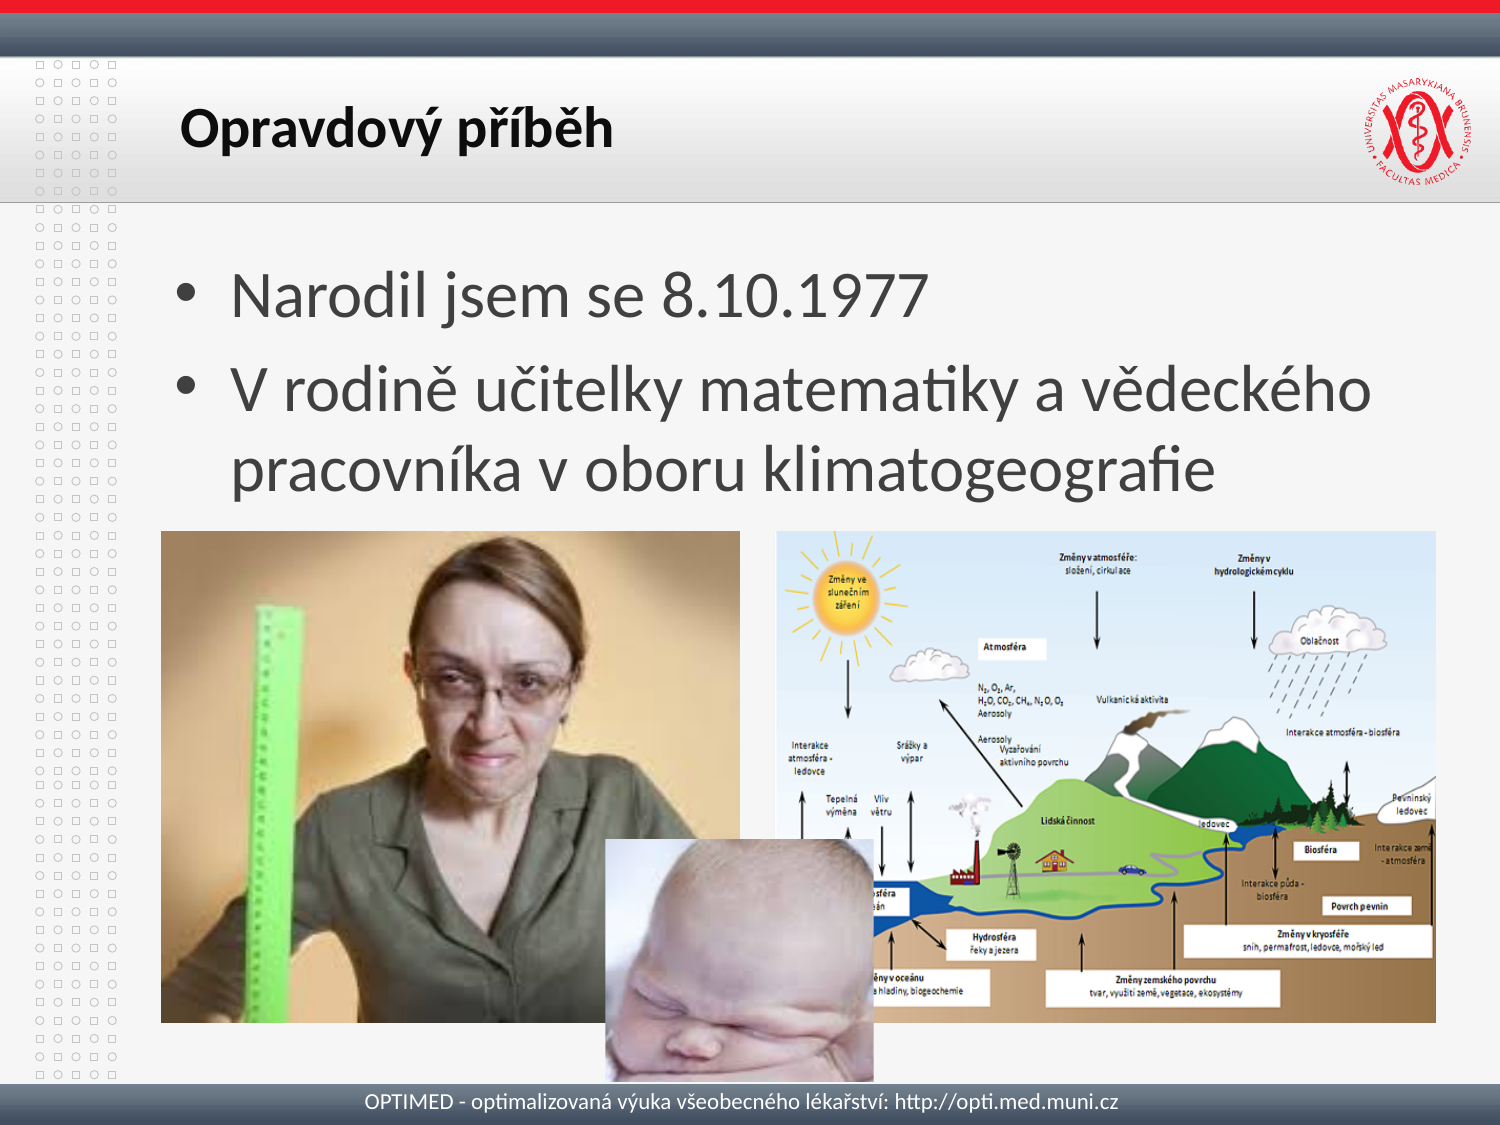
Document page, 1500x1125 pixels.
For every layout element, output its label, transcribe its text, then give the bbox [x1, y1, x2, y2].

list Narodil jsem se 8.10.1977 V rodině učitelky matematiky a vědeckého pracovníka v oboru klimatogeografie [159, 243, 1424, 837]
footer OPTIMED - optimalizovaná výuka všeobecného lékařství: http://opti.med.muni.cz [0, 1070, 1500, 1125]
title Opravdový příběh [165, 66, 1341, 183]
picture [161, 531, 1437, 1082]
picture [0, 13, 1500, 203]
